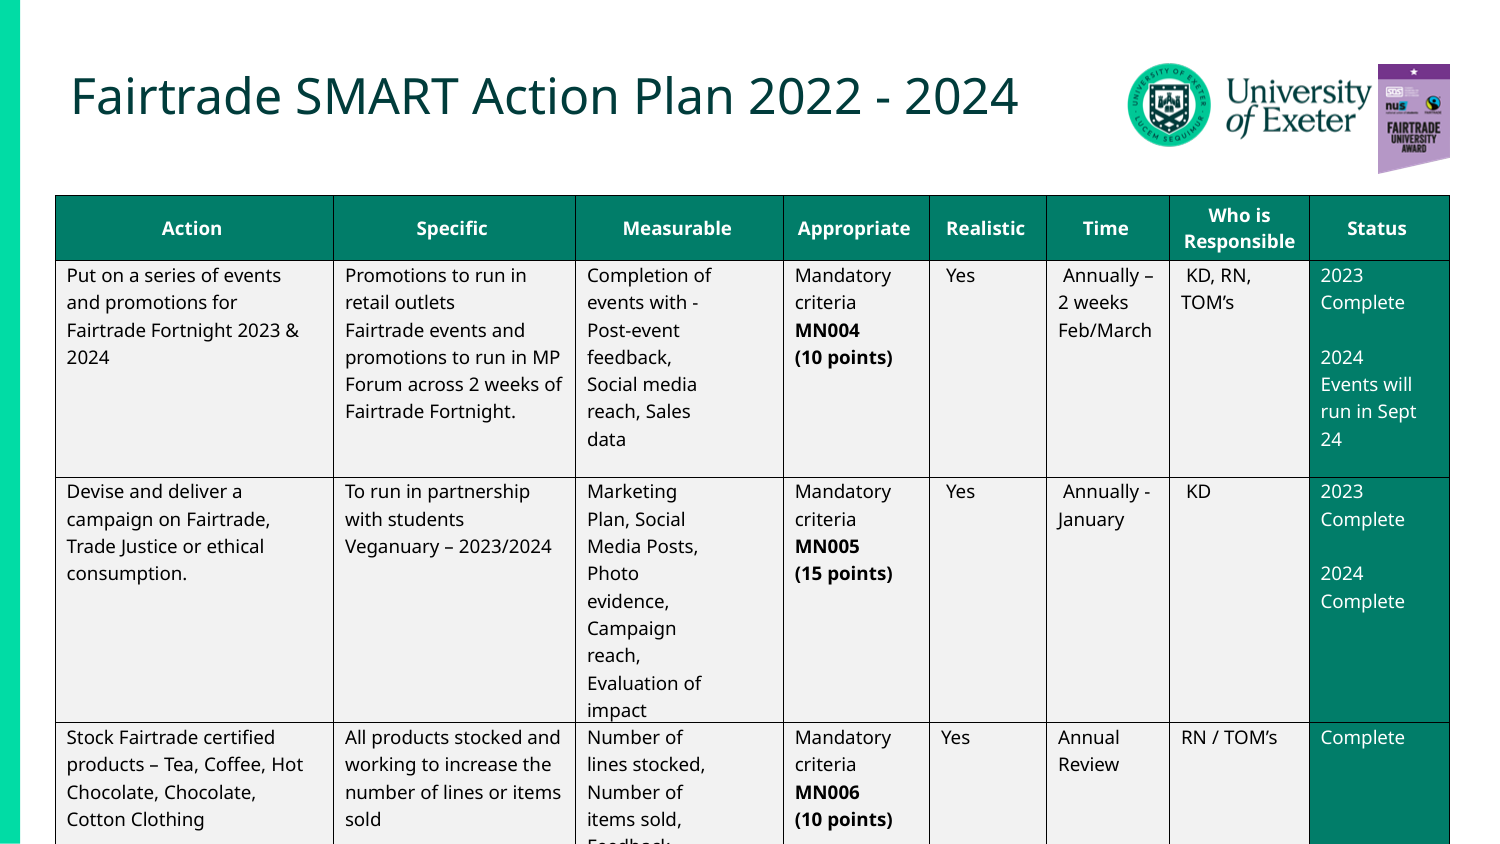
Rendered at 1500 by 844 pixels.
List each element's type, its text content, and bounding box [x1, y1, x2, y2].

table_cell Annual Review [1047, 723, 1169, 844]
table_header Realistic [930, 196, 1046, 260]
table_cell Marketing Plan, Social Media Posts, Photo evidence, Campaign reach, Evaluation of impact [576, 478, 783, 722]
table_header Action [56, 196, 333, 260]
table_header Who is Responsible [1170, 196, 1309, 260]
table_cell Yes [930, 723, 1046, 844]
table_header Appropriate [784, 196, 929, 260]
table_cell Annually – 2 weeks Feb/March [1047, 261, 1169, 477]
table_cell 2023 Complete 2024 Complete [1310, 478, 1449, 722]
table_cell Mandatory criteria MN005 (15 points) [784, 478, 929, 722]
table_cell KD, RN, TOM’s [1170, 261, 1309, 477]
picture [1115, 16, 1450, 194]
table_cell Put on a series of events and promotions for Fairtrade Fortnight 2023 & 2024 [56, 261, 333, 477]
table_cell Number of lines stocked, Number of items sold, Feedback from customers [576, 723, 783, 844]
table_cell KD [1170, 478, 1309, 722]
table_cell RN / TOM’s [1170, 723, 1309, 844]
table_cell Devise and deliver a campaign on Fairtrade, Trade Justice or ethical consumption. [56, 478, 333, 722]
table_cell Stock Fairtrade certified products – Tea, Coffee, Hot Chocolate, Chocolate, Cotton Clothing [56, 723, 333, 844]
table_cell To run in partnership with students Veganuary – 2023/2024 [334, 478, 575, 722]
table_cell Mandatory criteria MN006 (10 points) [784, 723, 929, 844]
table_cell Yes [930, 261, 1046, 477]
table_cell All products stocked and working to increase the number of lines or items sold [334, 723, 575, 844]
table_cell Yes [930, 478, 1046, 722]
table_header Measurable [576, 196, 783, 260]
table_header Time [1047, 196, 1169, 260]
table_cell 2023 Complete 2024 Events will run in Sept 24 [1310, 261, 1449, 477]
table_header Specific [334, 196, 575, 260]
table_cell Promotions to run in retail outlets Fairtrade events and promotions to run in MP Forum across 2 weeks of Fairtrade Fortnight. [334, 261, 575, 477]
table_cell Completion of events with - Post-event feedback, Social media reach, Sales data [576, 261, 783, 477]
table_cell Mandatory criteria MN004 (10 points) [784, 261, 929, 477]
table_cell Complete [1310, 723, 1449, 844]
table_header Status [1310, 196, 1449, 260]
title Fairtrade SMART Action Plan 2022 - 2024 [55, 64, 1064, 134]
table_cell Annually - January [1047, 478, 1169, 722]
